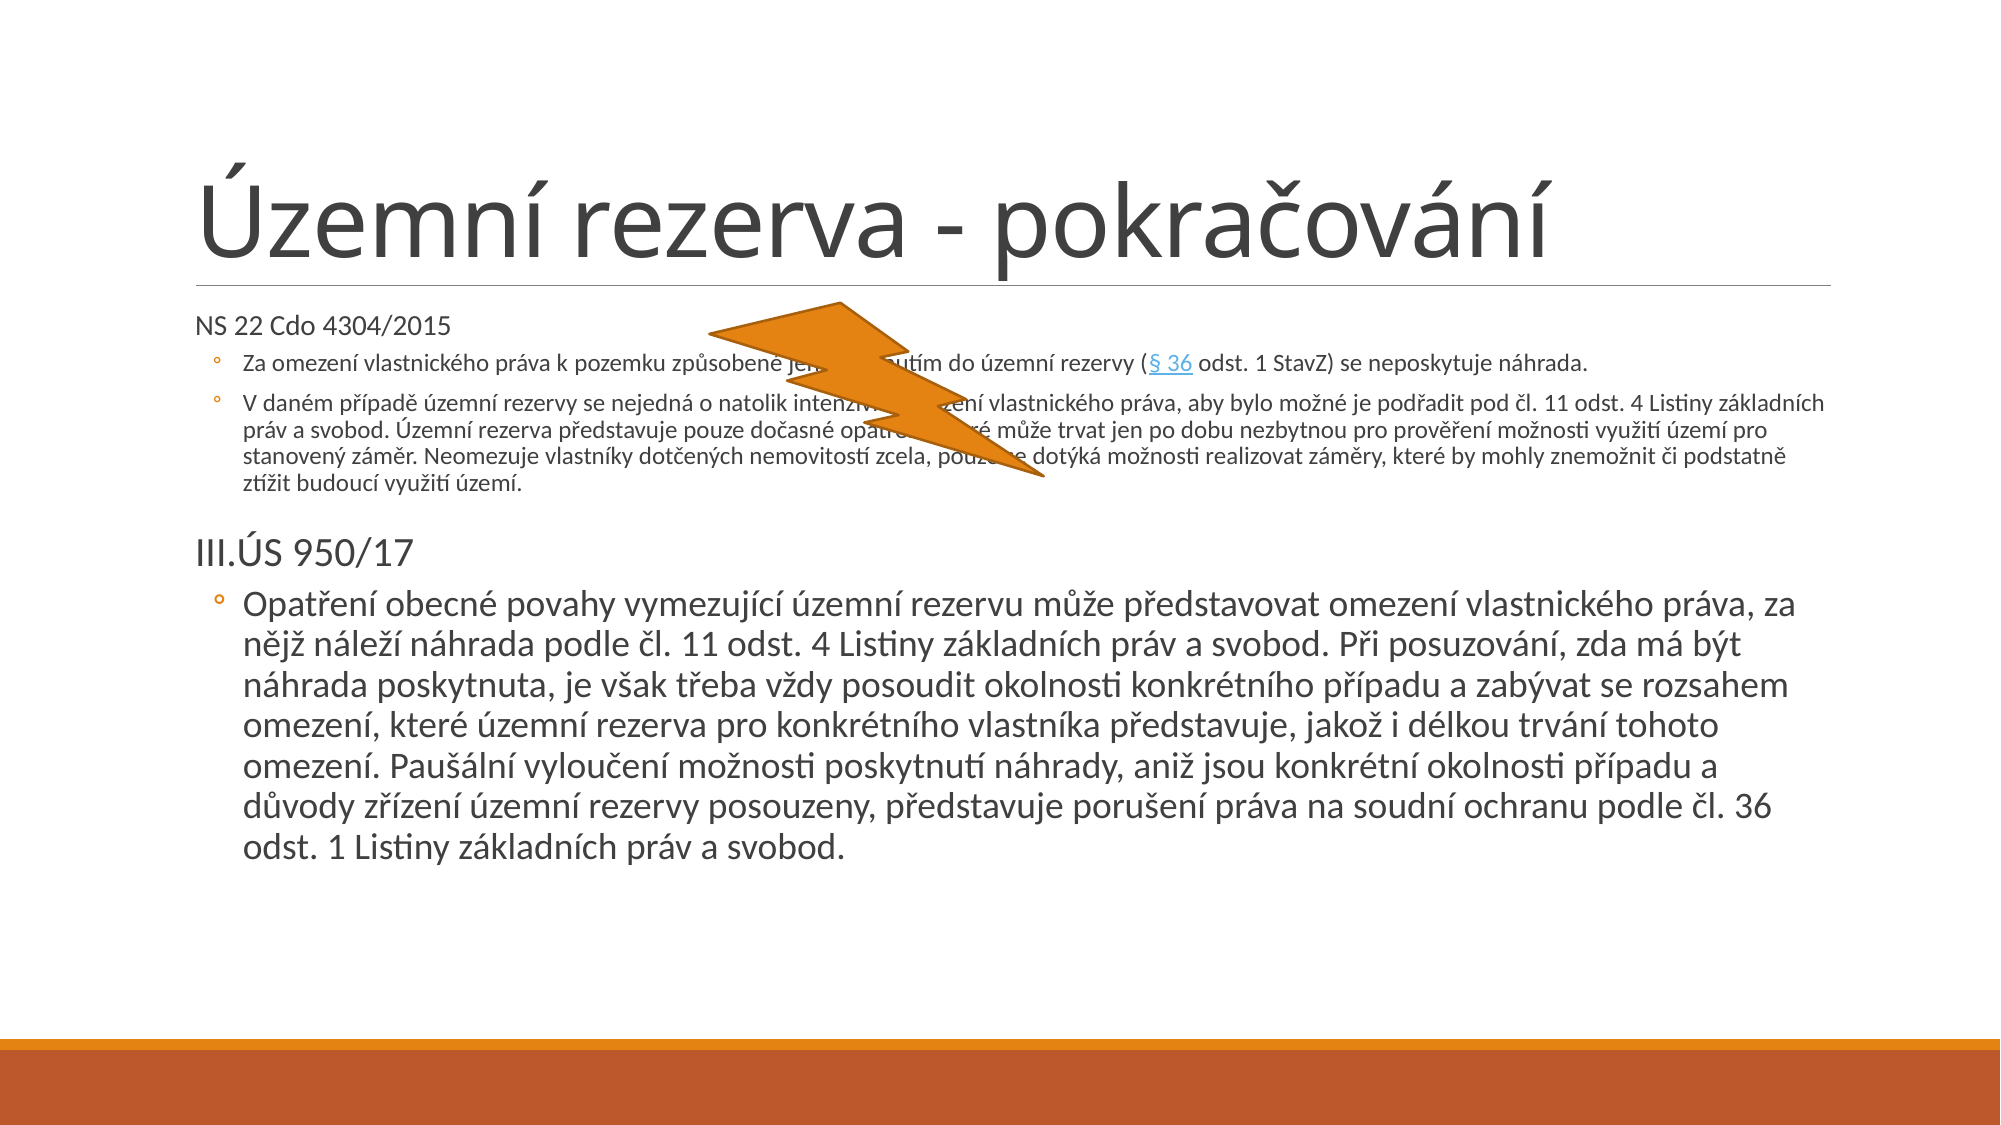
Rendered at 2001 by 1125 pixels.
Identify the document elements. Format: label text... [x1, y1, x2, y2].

text_box [708, 301, 1045, 478]
title Územní rezerva - pokračování [180, 47, 1830, 285]
list NS 22 Cdo 4304/2015 Za omezení vlastnického práva k pozemku způsobené jeho zahrnutím do územní rezervy (§ 36 odst. 1 StavZ) se neposkytuje náhrada. V daném případě územní rezervy se nejedná o natolik intenzivní omezení vlastnického práva, aby bylo možné je podřadit pod čl. 11 odst. 4 Listiny základních práv a svobod. Územní rezerva představuje pouze dočasné opatření, které může trvat jen po dobu nezbytnou pro prověření možnosti využití území pro stanovený záměr. Neomezuje vlastníky dotčených nemovitostí zcela, pouze se dotýká možnosti realizovat záměry, které by mohly znemožnit či podstatně ztížit budoucí využití území. III.ÚS 950/17 Opatření obecné povahy vymezující územní rezervu může představovat omezení vlastnického práva, za nějž náleží náhrada podle čl. 11 odst. 4 Listiny základních práv a svobod. Při posuzování, zda má být náhrada poskytnuta, je však třeba vždy posoudit okolnosti konkrétního případu a zabývat se rozsahem omezení, které územní rezerva pro konkrétního vlastníka představuje, jakož i délkou trvání tohoto omezení. Paušální vyloučení možnosti poskytnutí náhrady, aniž jsou konkrétní okolnosti případu a důvody zřízení územní rezervy posouzeny, představuje porušení práva na soudní ochranu podle čl. 36 odst. 1 Listiny základních práv a svobod. [180, 302, 1830, 963]
